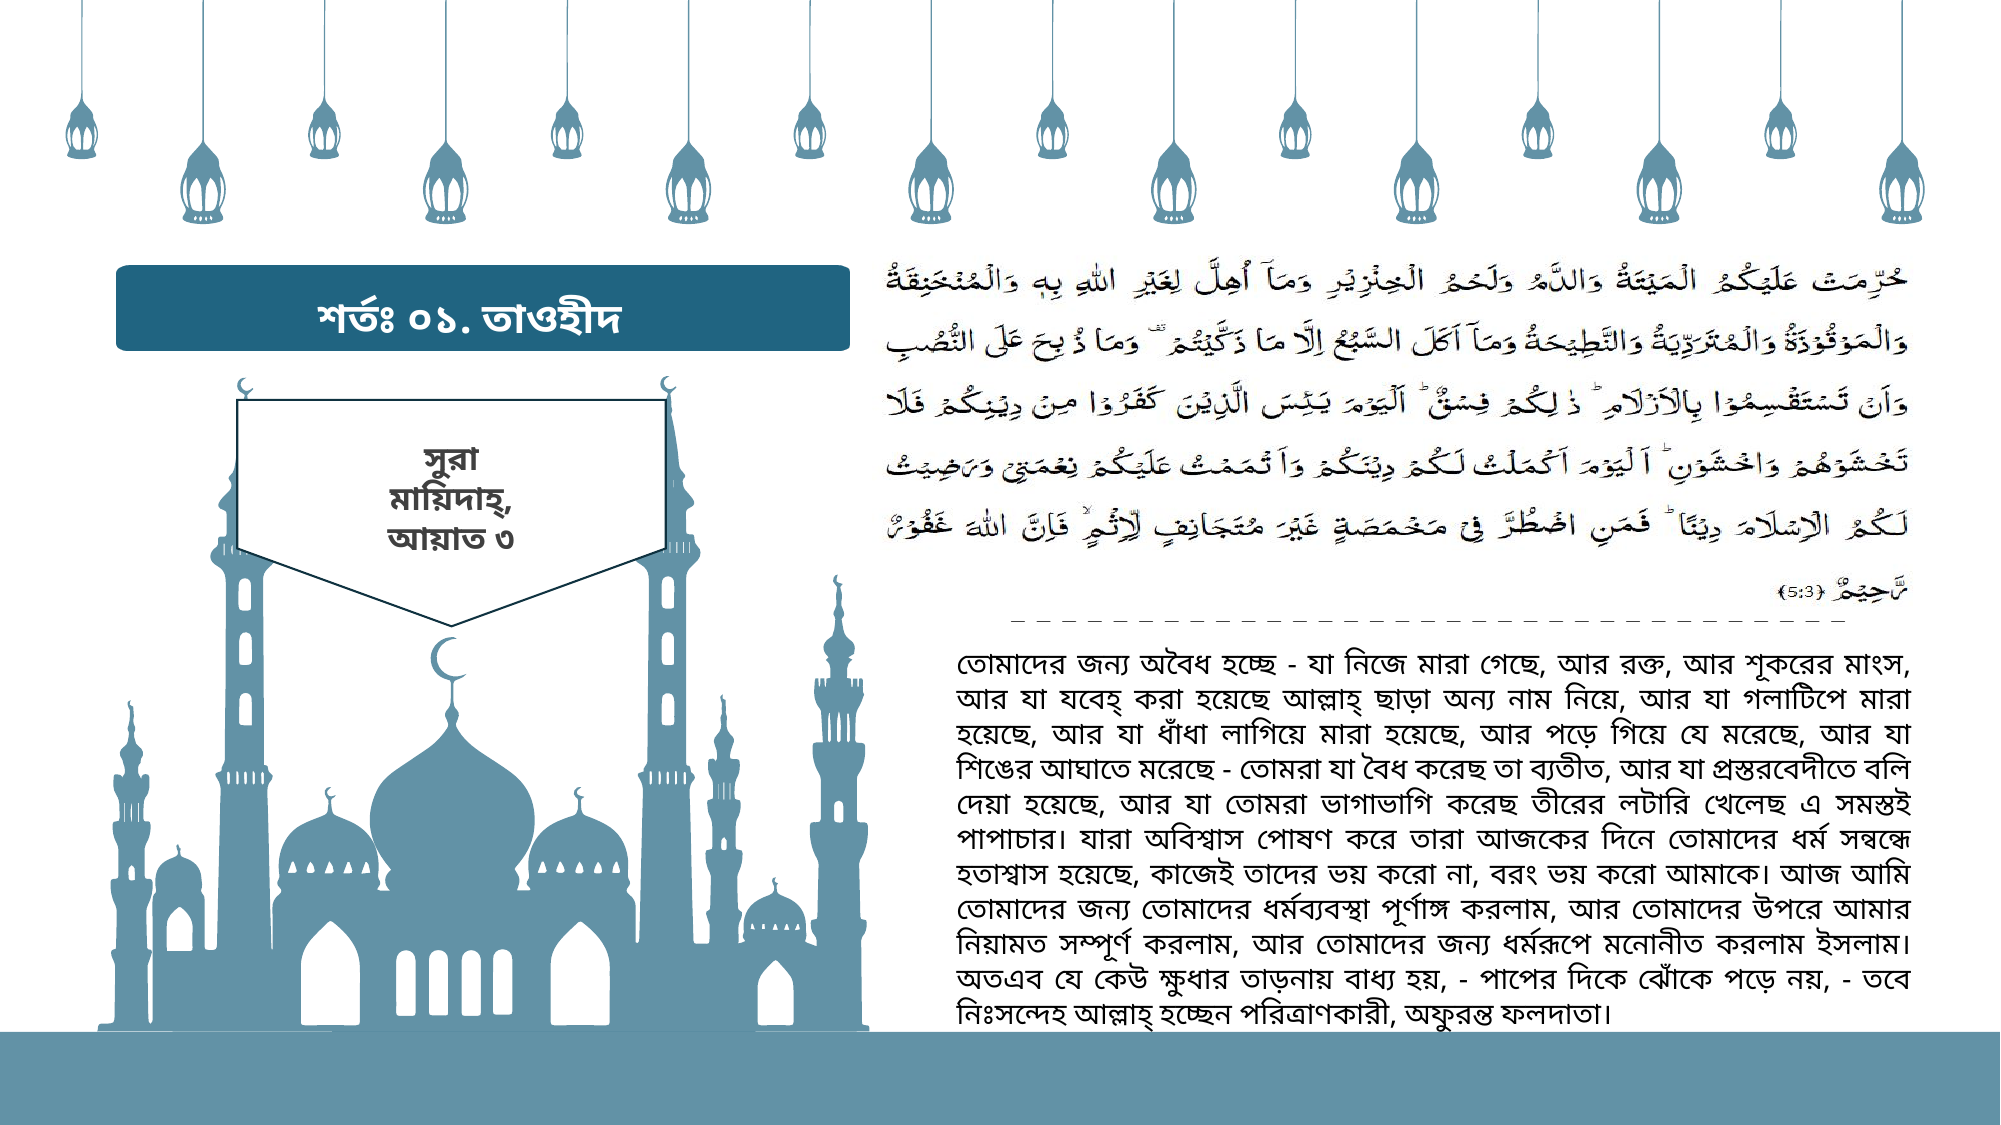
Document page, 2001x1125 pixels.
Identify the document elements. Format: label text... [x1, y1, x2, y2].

text_box তোমাদের জন্য অবৈধ হচ্ছে - যা নিজে মারা গেছে, আর রক্ত, আর শূকরের মাংস, আর যা যবেহ্ করা হয়েছে আল্লাহ্ ছাড়া অন্য নাম নিয়ে, আর যা গলাটিপে মারা হয়েছে, আর যা ধাঁধা লাগিয়ে মারা হয়েছে, আর পড়ে গিয়ে যে মরেছে, আর যা শিঙের আঘাতে মরেছে - তোমরা যা বৈধ করেছ তা ব্যতীত, আর যা প্রস্তরবেদীতে বলি দেয়া হয়েছে, আর যা তোমরা ভাগাভাগি করেছ তীরের লটারি খেলেছ এ সমস্তই পাপাচার। যারা অবিশ্বাস পোষণ করে তারা আজকের দিনে তোমাদের ধর্ম সন্বন্ধে হতাশ্বাস হয়েছে, কাজেই তাদের ভয় করো না, বরং ভয় করো আমাকে। আজ আমি তোমাদের জন্য তোমাদের ধর্মব্যবস্থা পূর্ণাঙ্গ করলাম, আর তোমাদের উপরে আমার নিয়ামত সম্পূর্ণ করলাম, আর তোমাদের জন্য ধর্মরূপে মনোনীত করলাম ইসলাম। অতএব যে কেউ ক্ষুধার তাড়নায় বাধ্য হয়, - পাপের দিকে ঝোঁকে পড়ে নয়, - তবে নিঃসন্দেহ আল্লাহ্ হচ্ছেন পরিত্রাণকারী, অফুরন্ত ফলদাতা। [941, 638, 1926, 1038]
picture [872, 241, 1925, 621]
text_box [0, 1031, 2000, 1125]
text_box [237, 399, 666, 688]
text_box [97, 376, 870, 1031]
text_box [65, 0, 1925, 225]
picture [116, 265, 850, 351]
